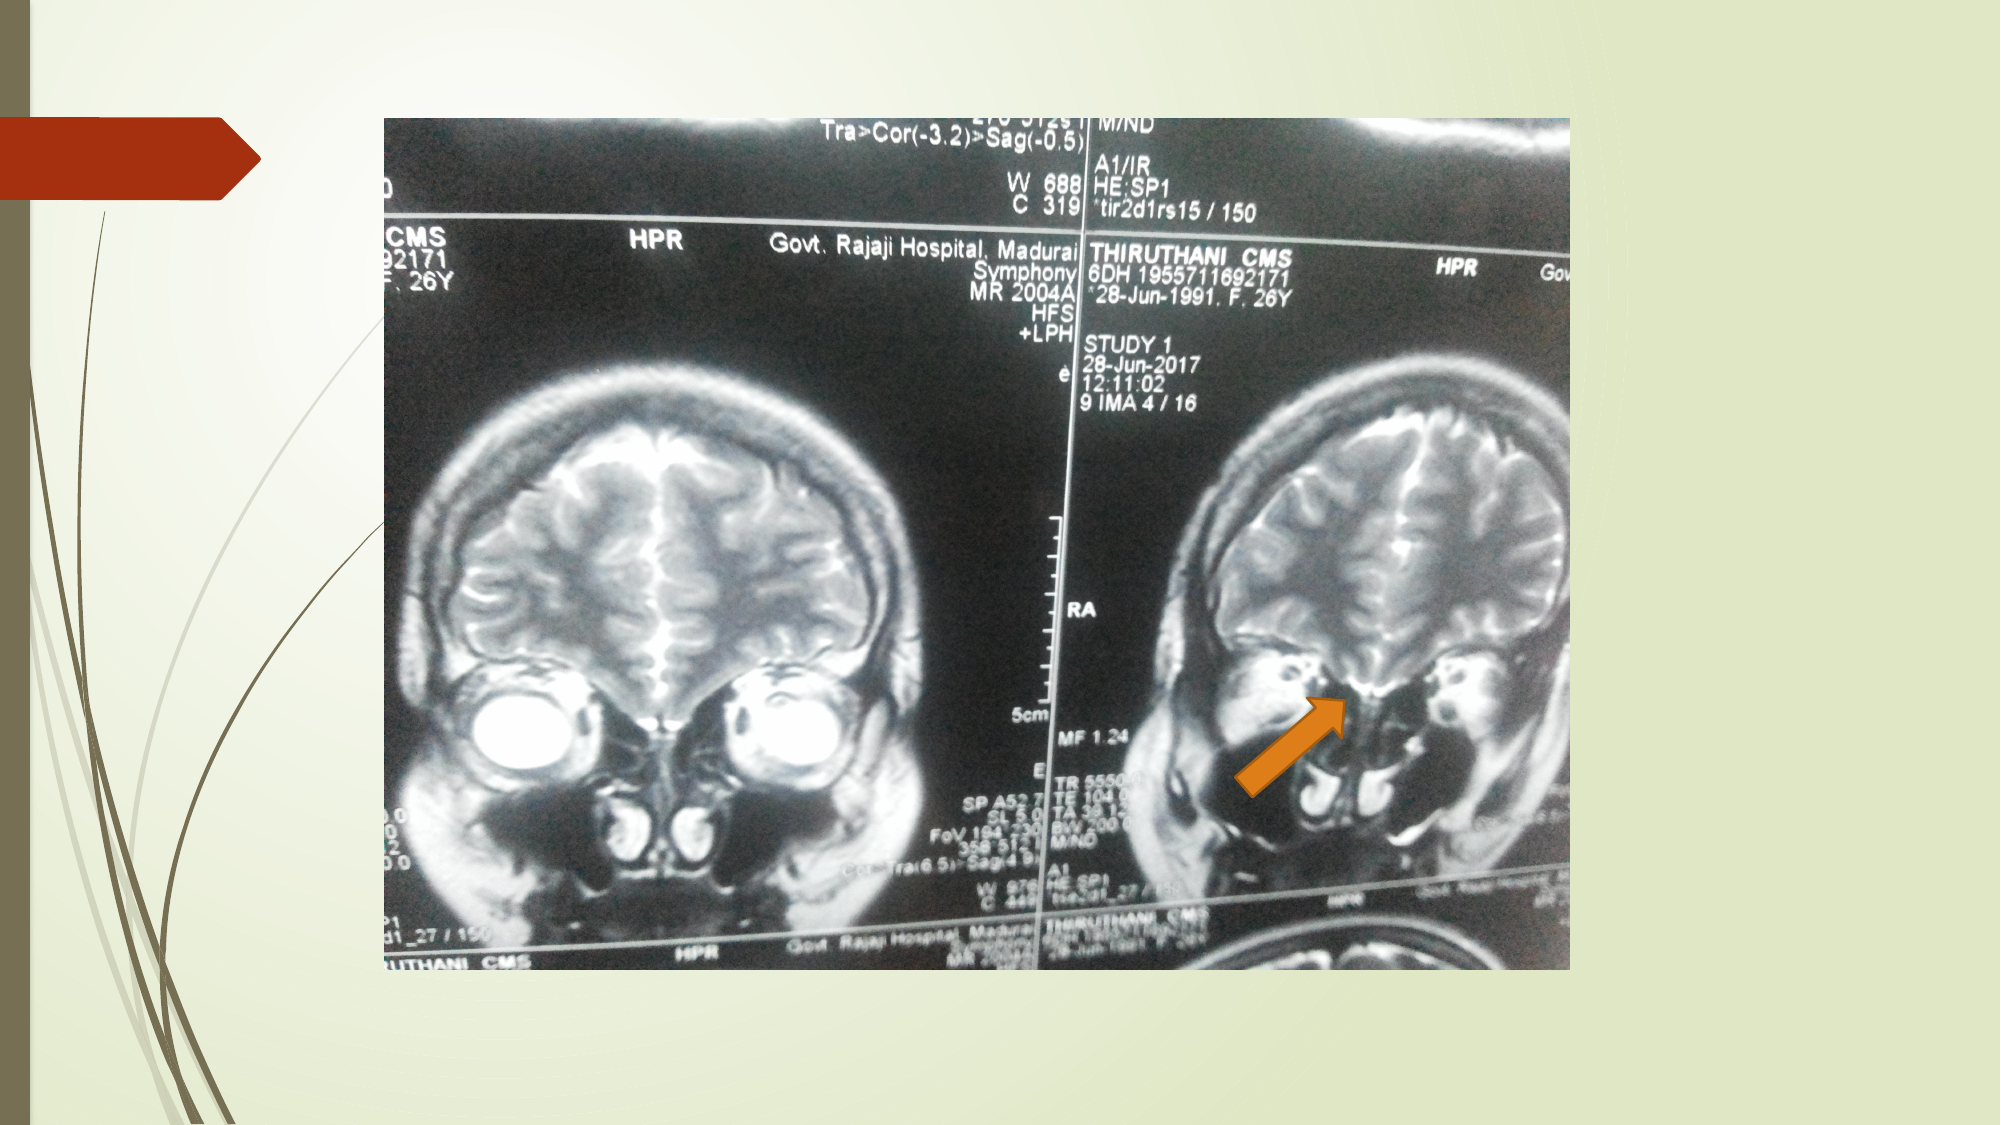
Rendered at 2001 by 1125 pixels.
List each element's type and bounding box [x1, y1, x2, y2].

list [384, 117, 1570, 970]
